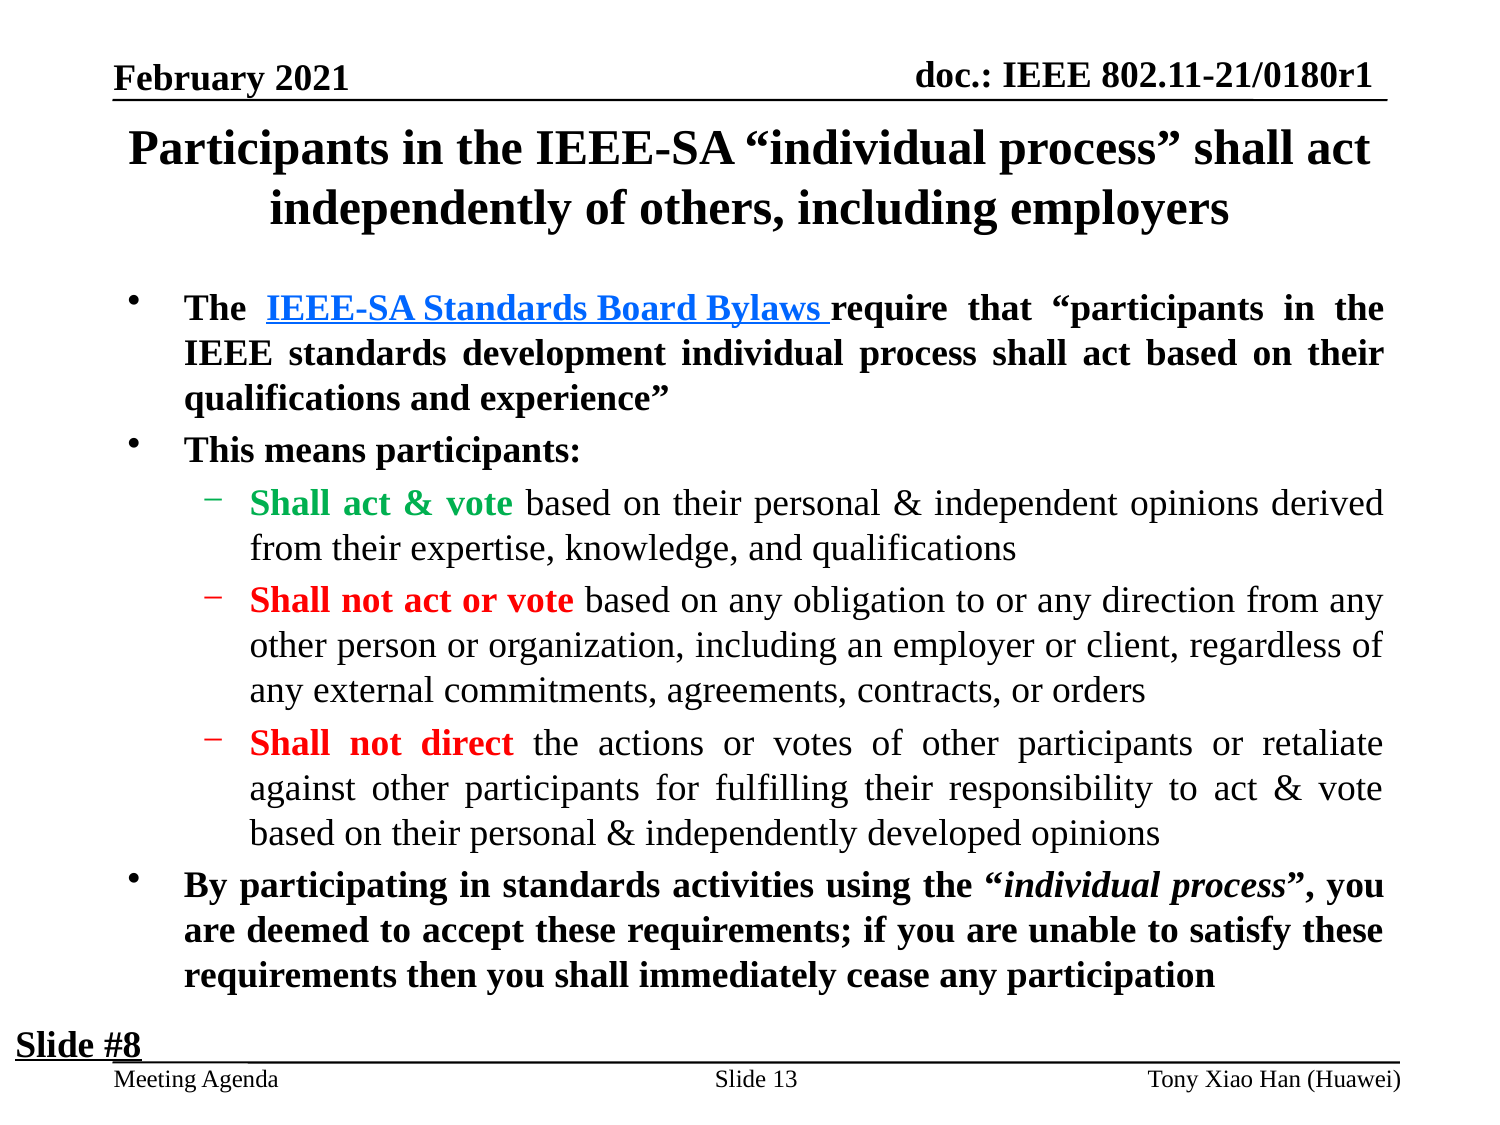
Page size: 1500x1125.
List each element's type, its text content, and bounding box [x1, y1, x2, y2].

text_box Slide #8 [0, 1012, 157, 1073]
footer Tony Xiao Han (Huawei) [987, 1061, 1402, 1093]
slide_number Slide 13 [712, 1061, 800, 1093]
list The IEEE-SA Standards Board Bylaws require that “participants in the IEEE standards development individual process shall act based on their qualifications and experience” This means participants: Shall act & vote based on their personal & independent opinions derived from their expertise, knowledge, and qualifications Shall not act or vote based on any obligation to or any direction from any other person or organization, including an employer or client, regardless of any external commitments, agreements, contracts, or orders Shall not direct the actions or votes of other participants or retaliate against other participants for fulfilling their responsibility to act & vote based on their personal & independently developed opinions By participating in standards activities using the “individual process”, you are deemed to accept these requirements; if you are unable to satisfy these requirements then you shall immediately cease any participation [112, 275, 1400, 1038]
text_box Participants in the IEEE-SA “individual process” shall act independently of others, including employers [112, 87, 1388, 263]
